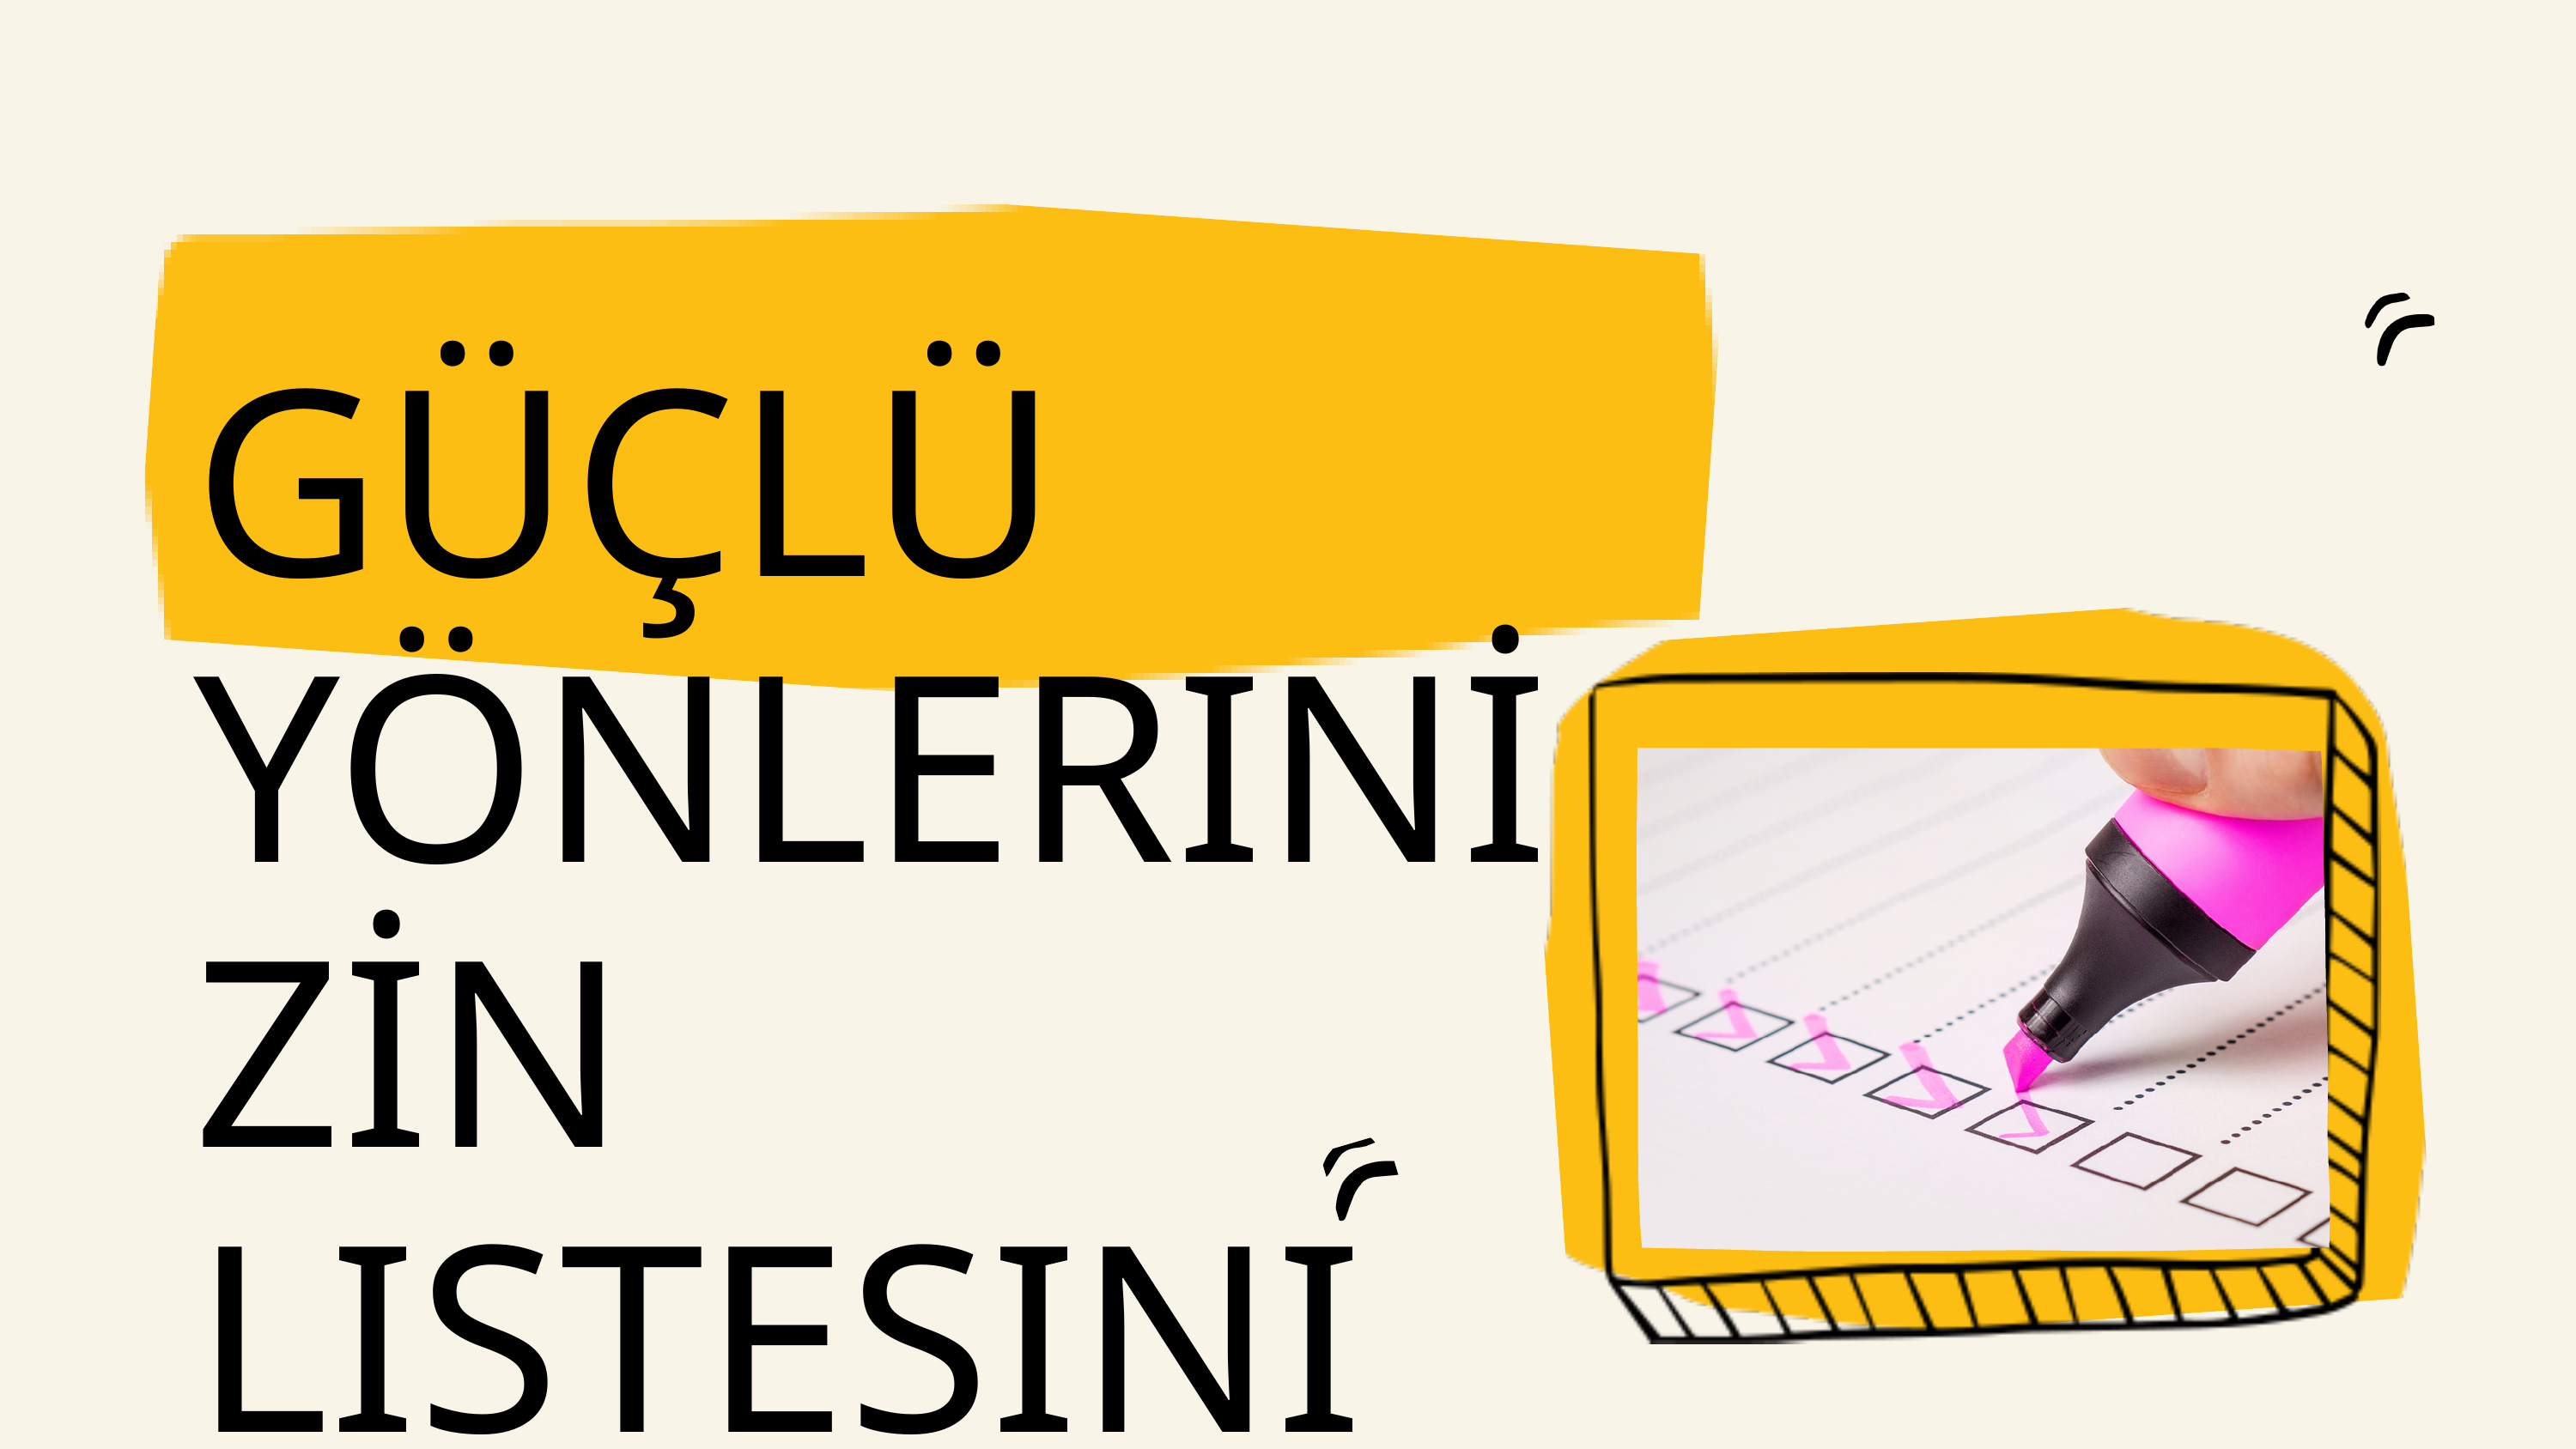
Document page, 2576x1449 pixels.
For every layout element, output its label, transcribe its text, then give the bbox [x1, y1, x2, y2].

text_box GÜÇLÜ YÖNLERINİZİN LISTESINI YAPABILIRSİNİZ. [193, 343, 1664, 1449]
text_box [1522, 589, 2437, 1357]
text_box [2363, 290, 2437, 367]
text_box [132, 144, 1725, 642]
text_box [1632, 748, 2327, 1252]
text_box [1319, 1133, 1406, 1222]
